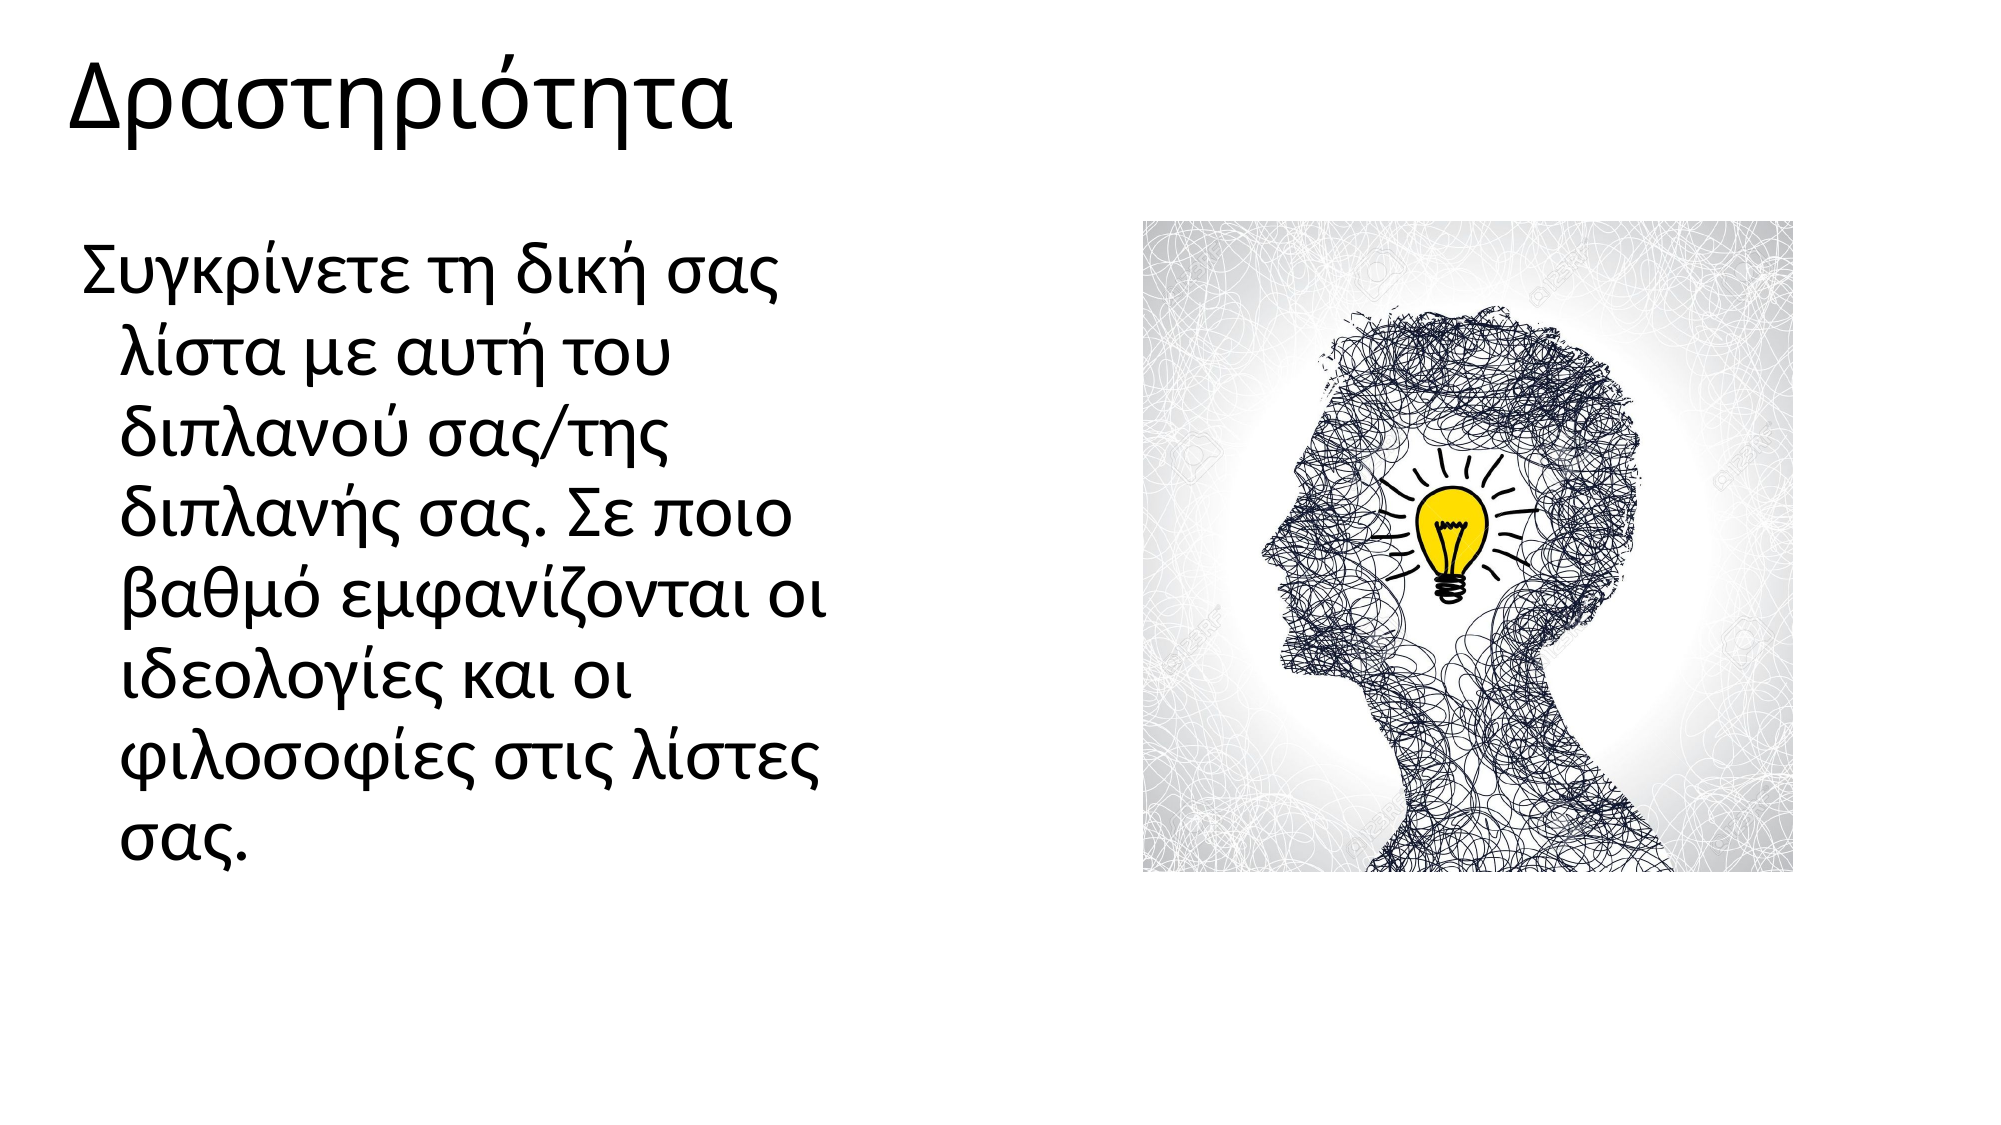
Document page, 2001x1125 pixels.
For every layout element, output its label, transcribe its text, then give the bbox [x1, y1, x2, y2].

title Δραστηριότητα [53, 34, 1404, 163]
list Συγκρίνετε τη δική σας λίστα με αυτή του διπλανού σας/της διπλανής σας. Σε ποιο βαθμό εμφανίζονται οι ιδεολογίες και οι φιλοσοφίες στις λίστες σας. [67, 221, 953, 1108]
picture [1142, 221, 1794, 872]
